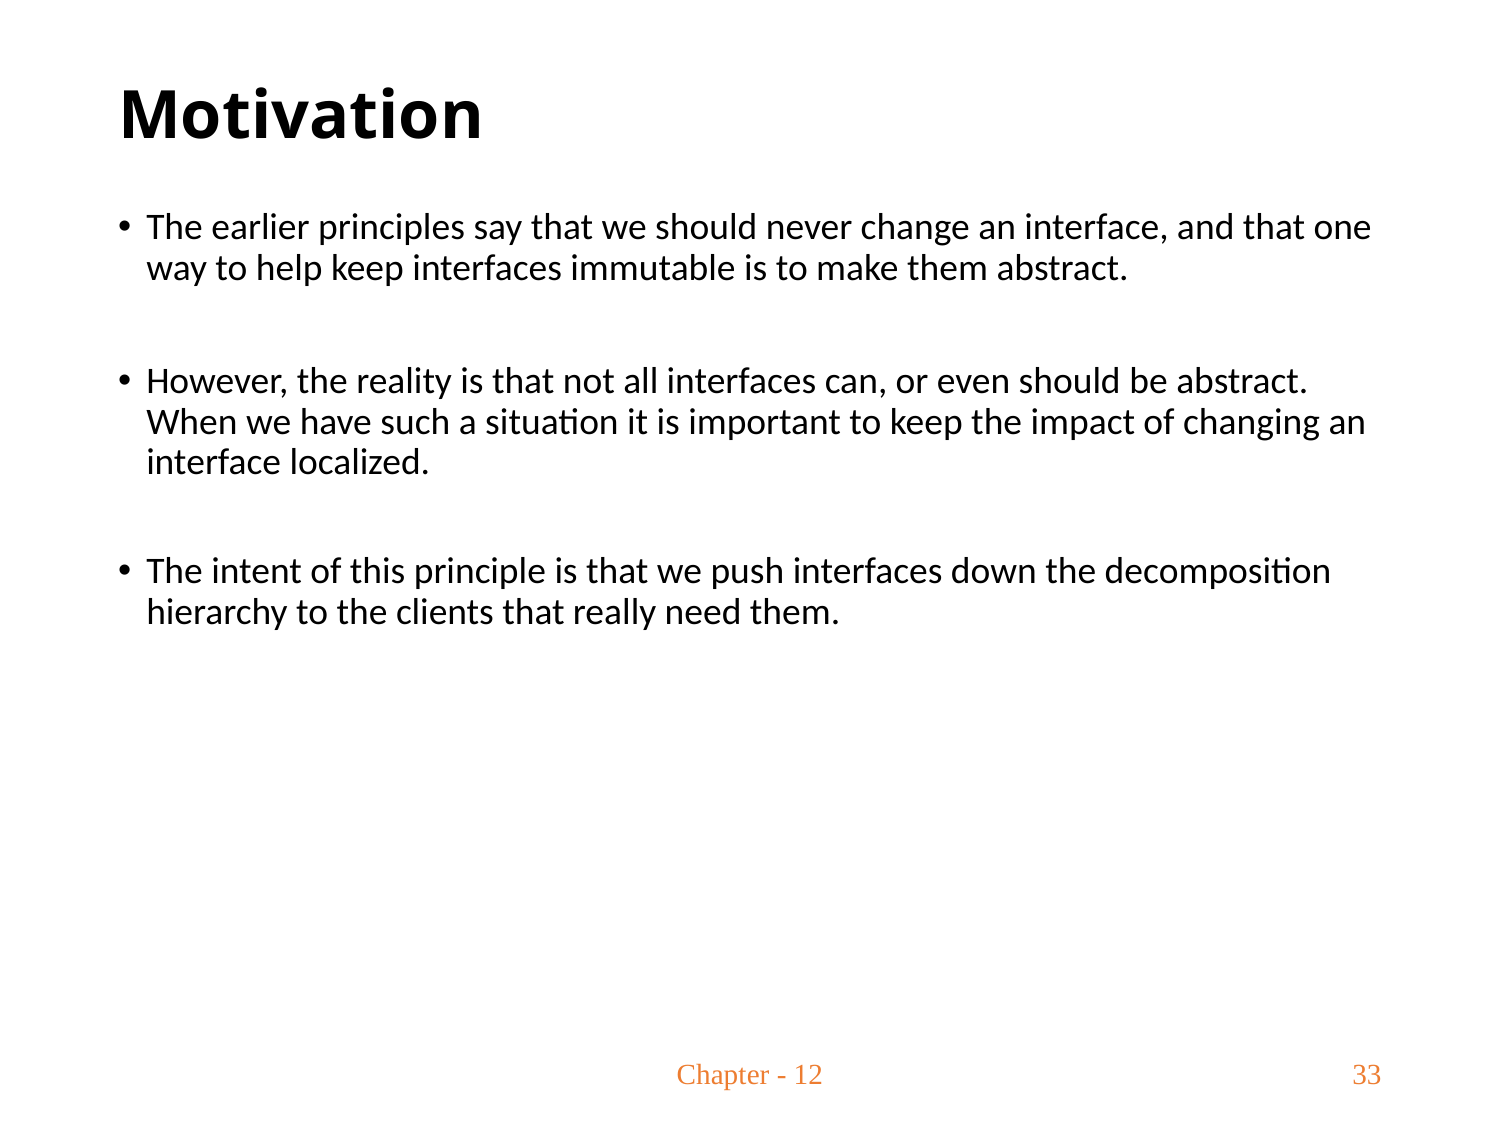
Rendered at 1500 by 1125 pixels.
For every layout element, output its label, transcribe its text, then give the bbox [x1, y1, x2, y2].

footer Chapter - 12 [496, 1042, 1004, 1103]
list The earlier principles say that we should never change an interface, and that one way to help keep interfaces immutable is to make them abstract. However, the reality is that not all interfaces can, or even should be abstract. When we have such a situation it is important to keep the impact of changing an interface localized. The intent of this principle is that we push interfaces down the decomposition hierarchy to the clients that really need them. [103, 200, 1397, 1014]
slide_number 33 [1059, 1042, 1397, 1103]
title Motivation [103, 59, 1397, 175]
